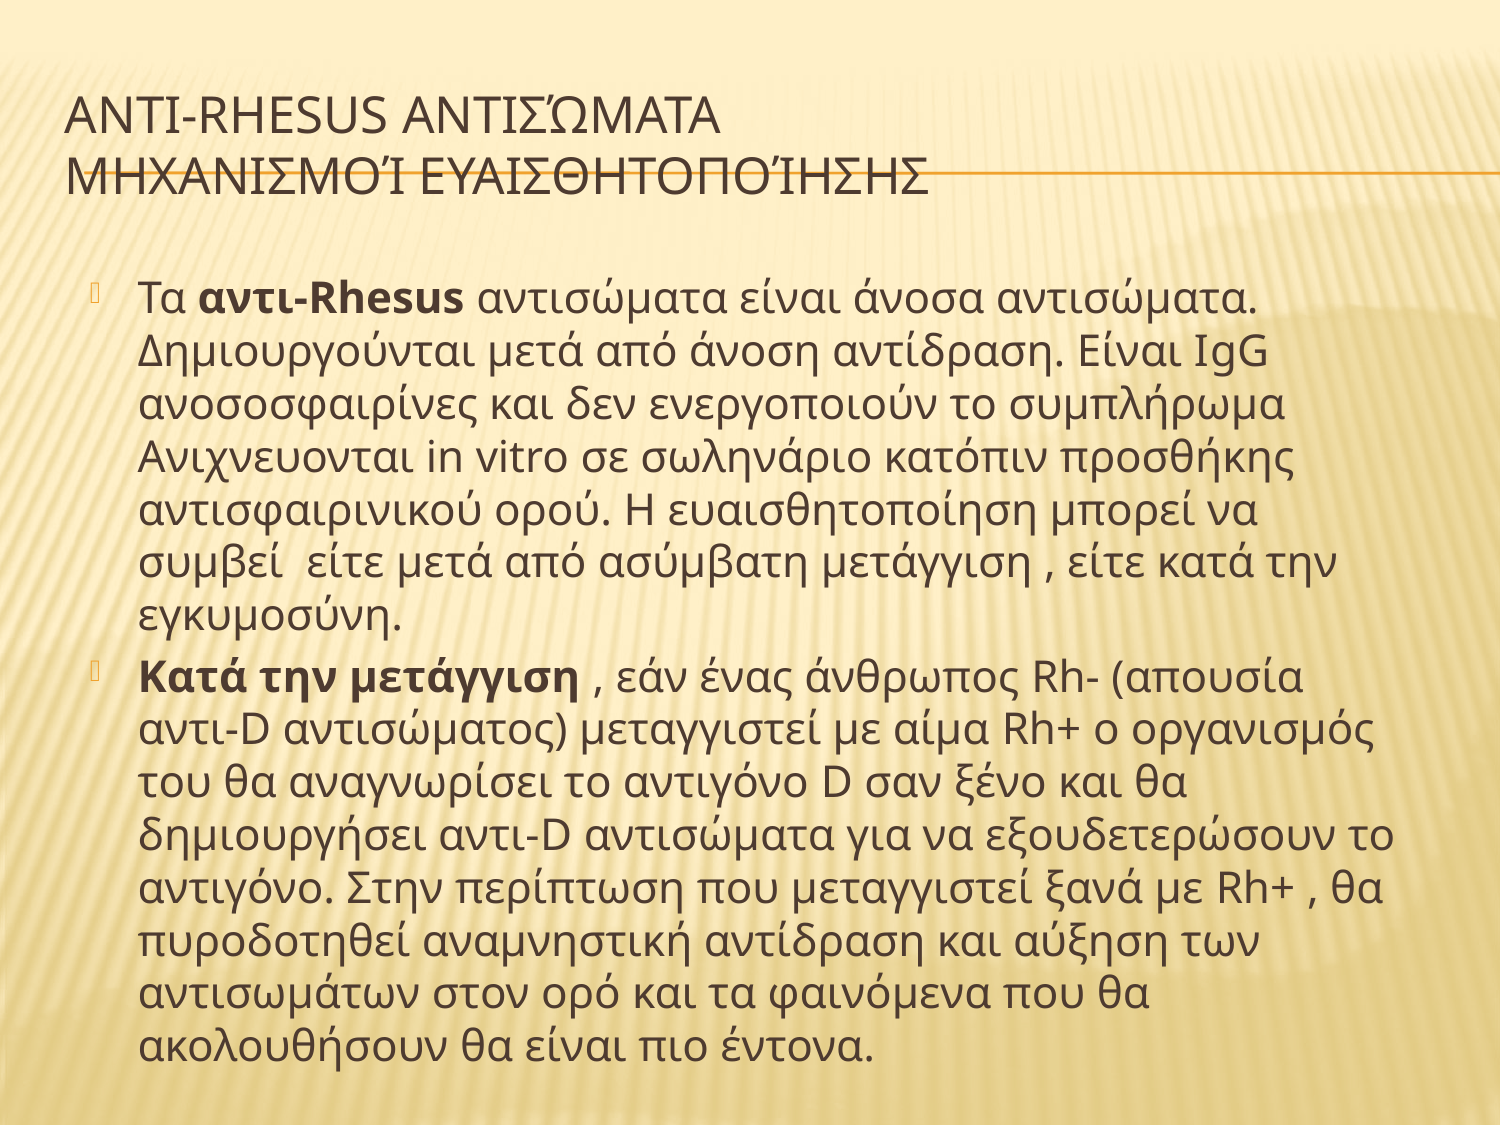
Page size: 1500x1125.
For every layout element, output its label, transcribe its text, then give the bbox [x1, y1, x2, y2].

title Αντι-Rhesus αντισώματα Μηχανισμοί ευαισθητοποίησησ [50, 75, 1475, 213]
list Τα αντι-Rhesus αντισώματα είναι άνοσα αντισώματα. Δημιουργούνται μετά από άνοση αντίδραση. Είναι ΙgG ανοσοσφαιρίνες και δεν ενεργοποιούν το συμπλήρωμα Ανιχνευονται in vitro σε σωληνάριο κατόπιν προσθήκης αντισφαιρινικού ορού. Η ευαισθητοποίηση μπορεί να συμβεί είτε μετά από ασύμβατη μετάγγιση , είτε κατά την εγκυμοσύνη. Κατά την μετάγγιση , εάν ένας άνθρωπος Rh- (απουσία αντι-D αντισώματος) μεταγγιστεί με αίμα Rh+ ο οργανισμός του θα αναγνωρίσει το αντιγόνο D σαν ξένο και θα δημιουργήσει αντι-D αντισώματα για να εξουδετερώσουν το αντιγόνο. Στην περίπτωση που μεταγγιστεί ξανά με Rh+ , θα πυροδοτηθεί αναμνηστική αντίδραση και αύξηση των αντισωμάτων στον ορό και τα φαινόμενα που θα ακολουθήσουν θα είναι πιο έντονα. [75, 262, 1425, 1094]
